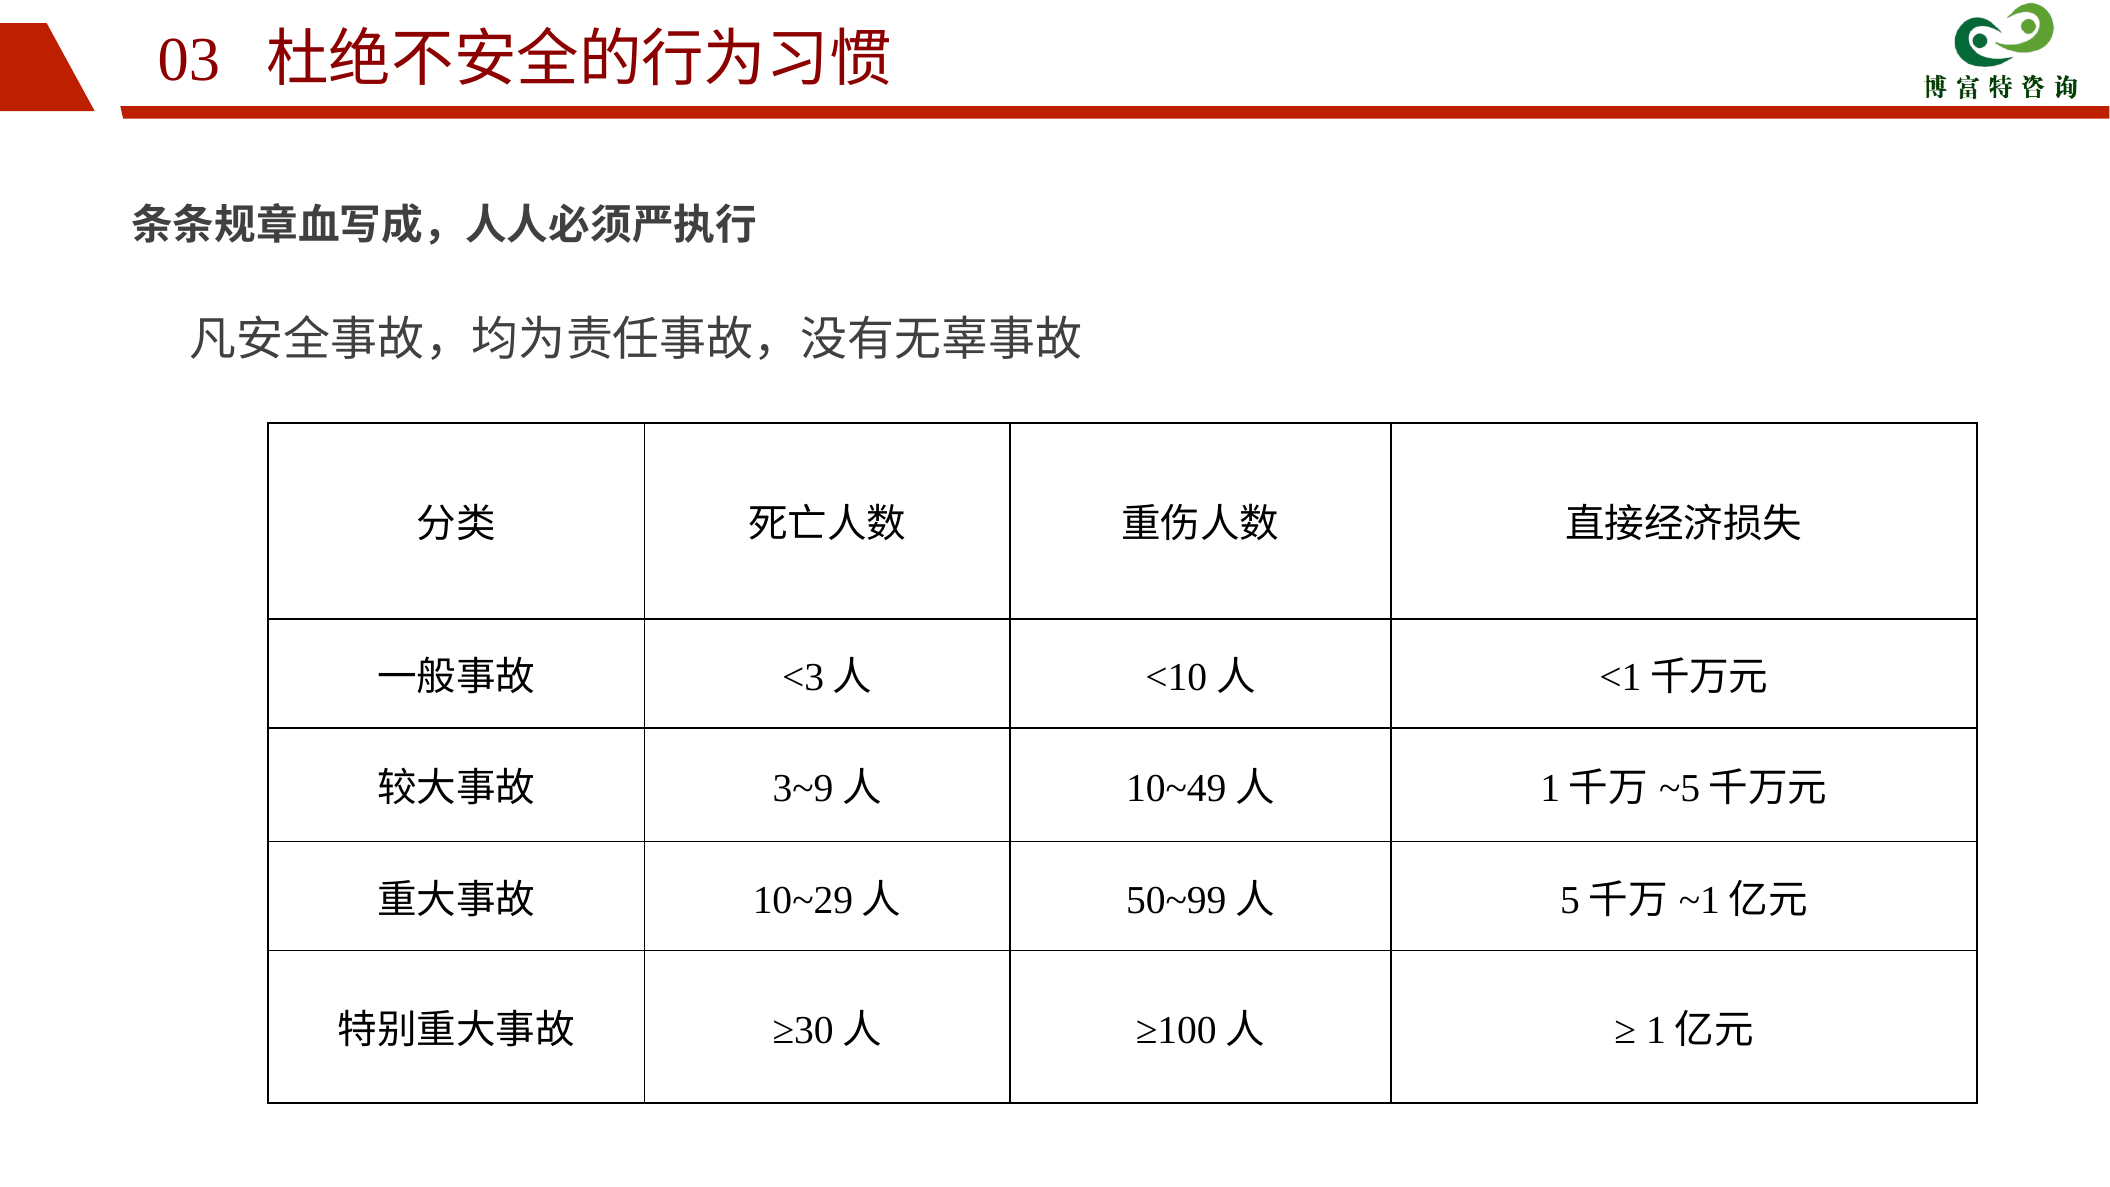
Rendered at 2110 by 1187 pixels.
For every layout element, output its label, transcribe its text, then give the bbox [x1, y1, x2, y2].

table_cell 3~9人 [645, 729, 1009, 841]
table_cell 5千万~1亿元 [1392, 842, 1976, 950]
text_box 条条规章血写成，人人必须严执行 [116, 190, 1621, 256]
table_cell 50~99人 [1011, 842, 1390, 950]
table_header 重伤人数 [1011, 424, 1390, 618]
table_cell 10~29人 [645, 842, 1009, 950]
table_cell <1千万元 [1392, 620, 1976, 727]
table_cell ≥ 1亿元 [1392, 951, 1976, 1102]
table_cell 较大事故 [269, 729, 644, 841]
table_cell ≥100人 [1011, 951, 1390, 1102]
text_box [0, 22, 97, 113]
table_cell 重大事故 [269, 842, 644, 950]
picture [1905, 2, 2102, 102]
table_cell 特别重大事故 [269, 951, 644, 1102]
table_cell ≥30人 [645, 951, 1009, 1102]
table_cell 一般事故 [269, 620, 644, 727]
text_box 凡安全事故，均为责任事故，没有无辜事故 [175, 301, 1223, 372]
table_header 直接经济损失 [1392, 424, 1976, 618]
table_cell 1千万~5千万元 [1392, 729, 1976, 841]
table_cell 10~49人 [1011, 729, 1390, 841]
text_box 03 杜绝不安全的行为习惯 [94, 18, 1449, 94]
text_box [119, 104, 2110, 120]
table_cell <10人 [1011, 620, 1390, 727]
table_cell <3人 [645, 620, 1009, 727]
table_header 分类 [269, 424, 644, 618]
table_header 死亡人数 [645, 424, 1009, 618]
